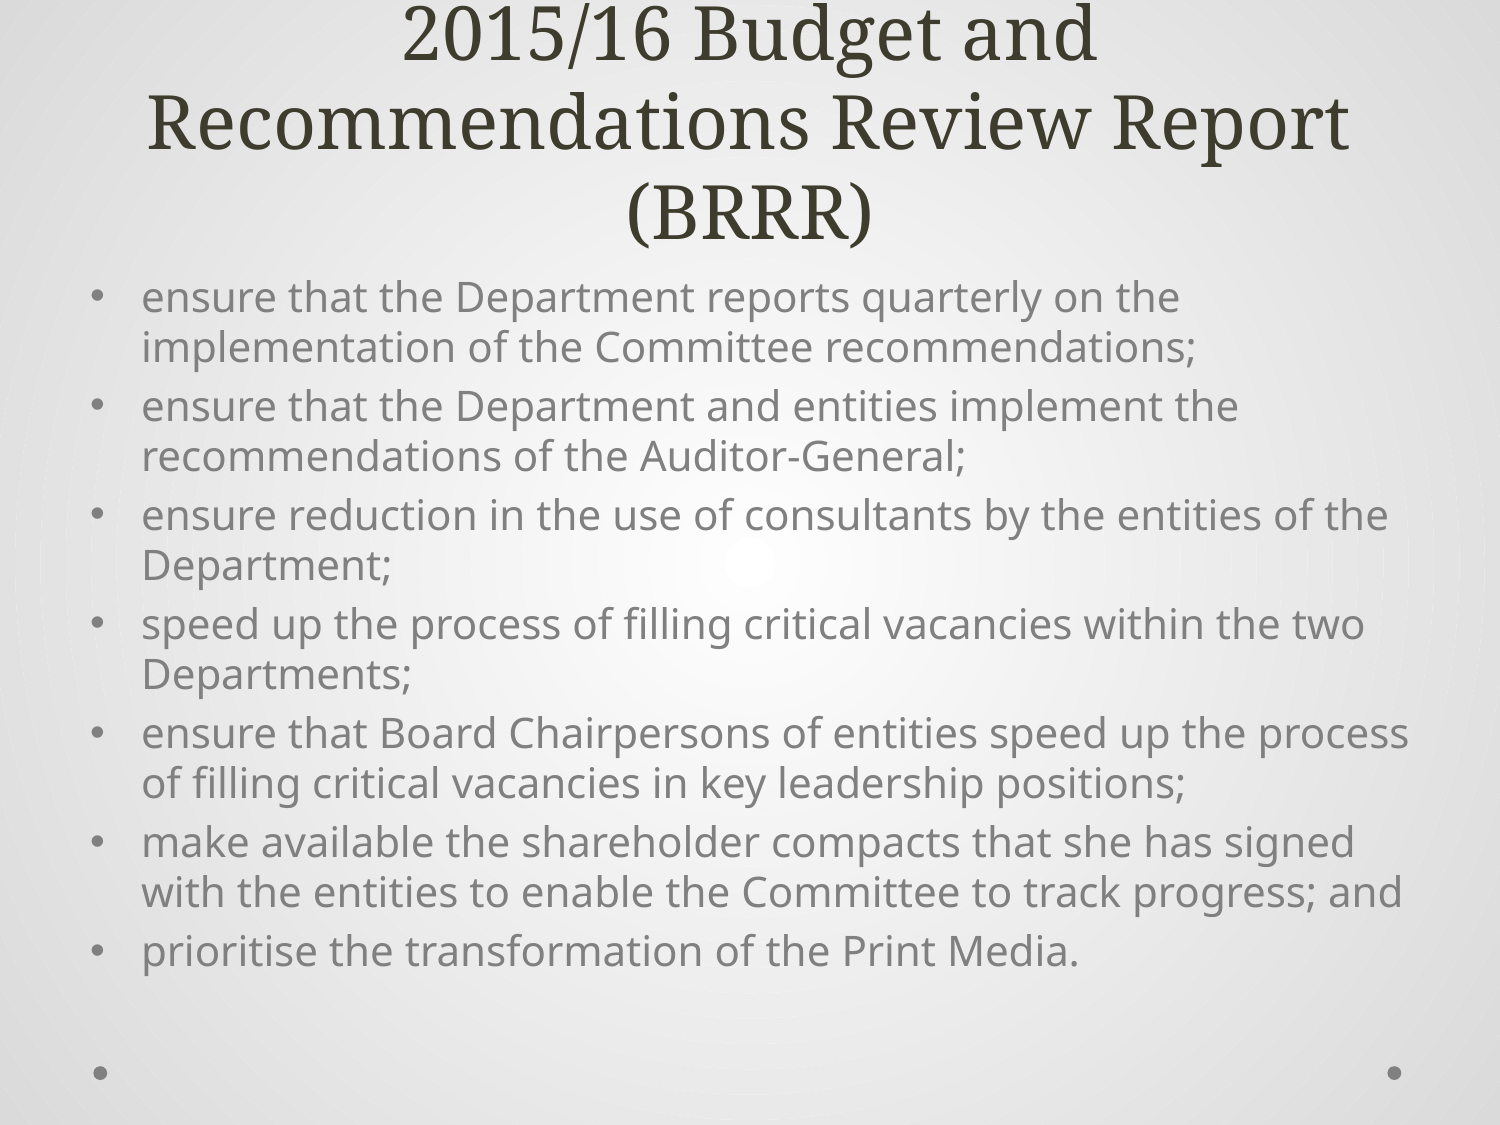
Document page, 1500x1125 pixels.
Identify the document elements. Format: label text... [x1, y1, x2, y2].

title 2015/16 Budget and Recommendations Review Report (BRRR) [75, 0, 1425, 262]
list ensure that the Department reports quarterly on the implementation of the Committee recommendations; ensure that the Department and entities implement the recommendations of the Auditor-General; ensure reduction in the use of consultants by the entities of the Department; speed up the process of filling critical vacancies within the two Departments; ensure that Board Chairpersons of entities speed up the process of filling critical vacancies in key leadership positions; make available the shareholder compacts that she has signed with the entities to enable the Committee to track progress; and prioritise the transformation of the Print Media. [75, 262, 1425, 1005]
